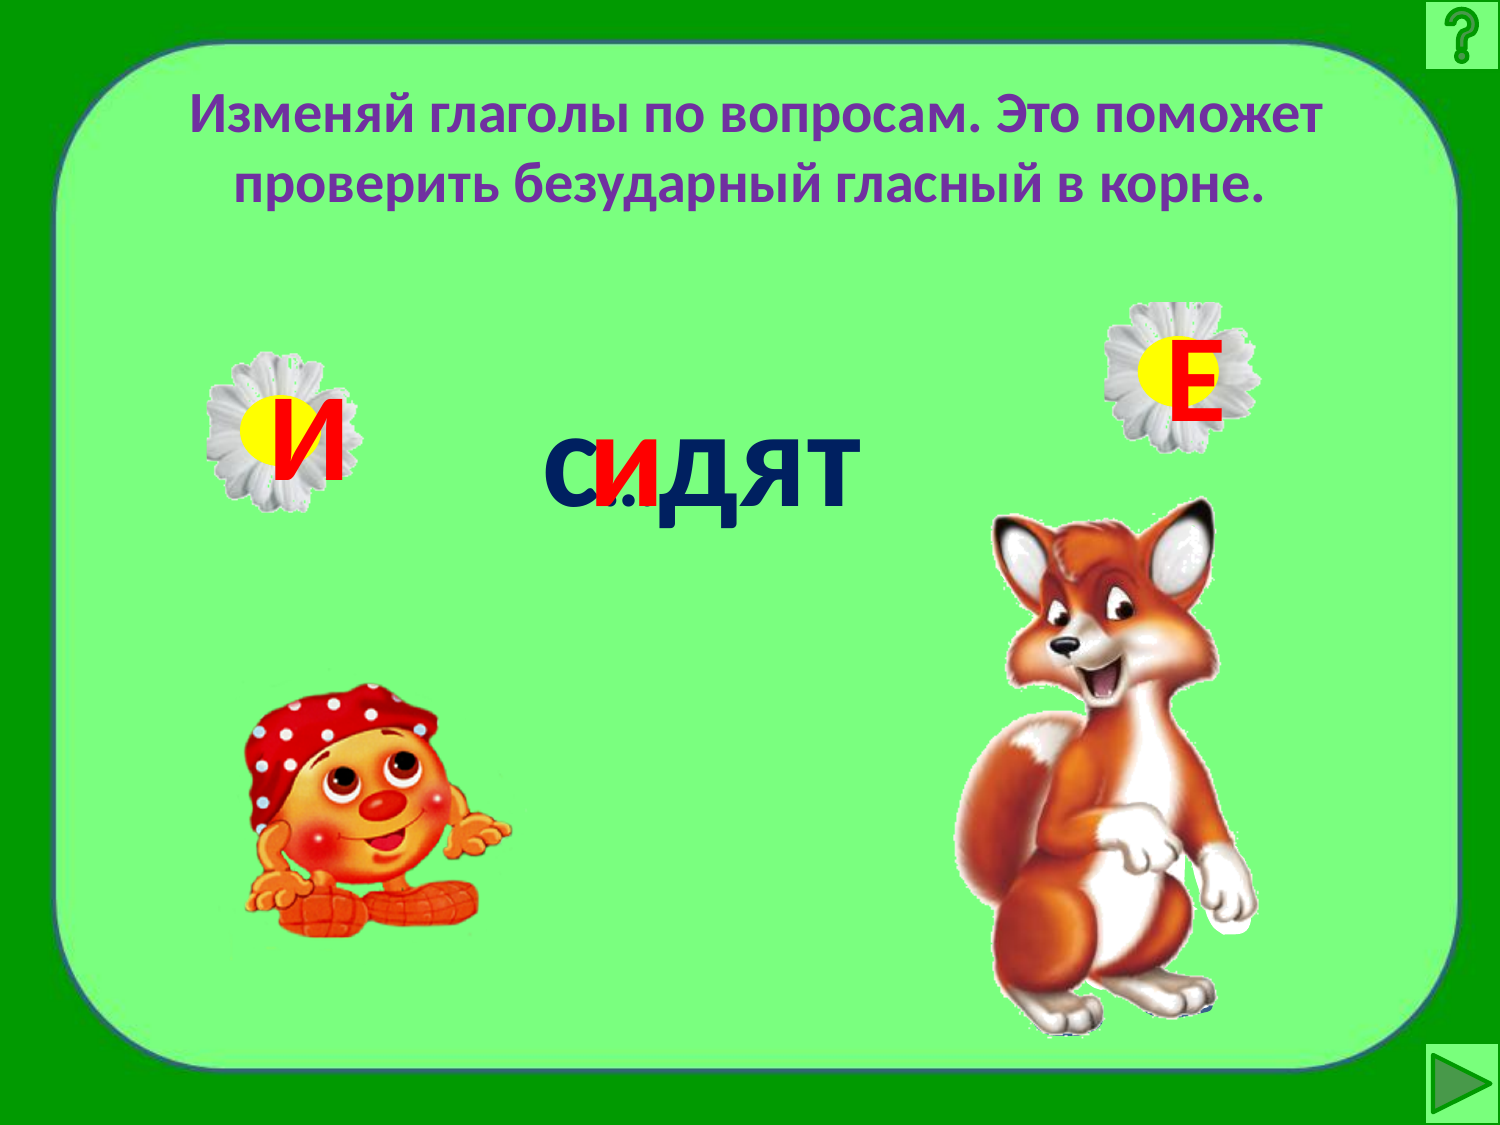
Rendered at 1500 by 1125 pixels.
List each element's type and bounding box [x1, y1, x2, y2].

picture [0, 0, 1500, 1125]
text_box [1104, 302, 1270, 469]
text_box [206, 349, 373, 528]
text_box [926, 491, 1298, 1059]
